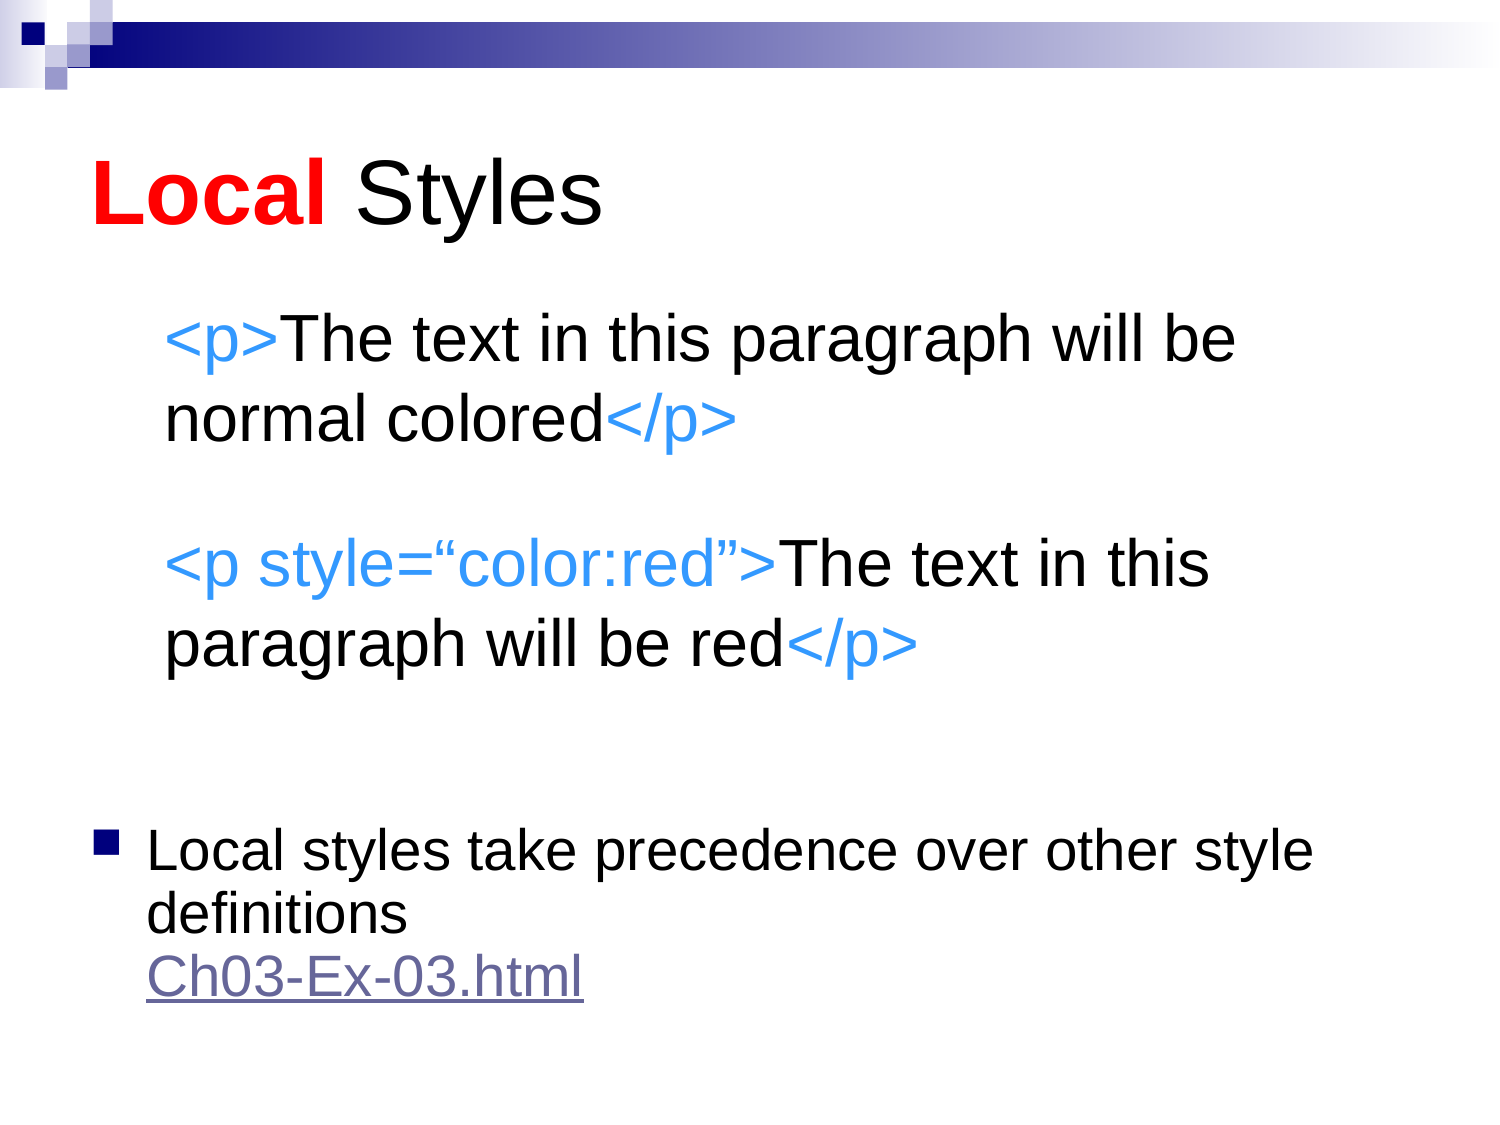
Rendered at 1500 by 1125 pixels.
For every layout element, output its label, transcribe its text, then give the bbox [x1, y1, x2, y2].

text_box <p>The text in this paragraph will be normal colored</p> [149, 287, 1363, 463]
list Local styles take precedence over other style definitions Ch03-Ex-03.html [74, 812, 1426, 1026]
text_box <p style=“color:red”>The text in this paragraph will be red</p> [150, 512, 1400, 688]
title Local Styles [74, 74, 1426, 301]
